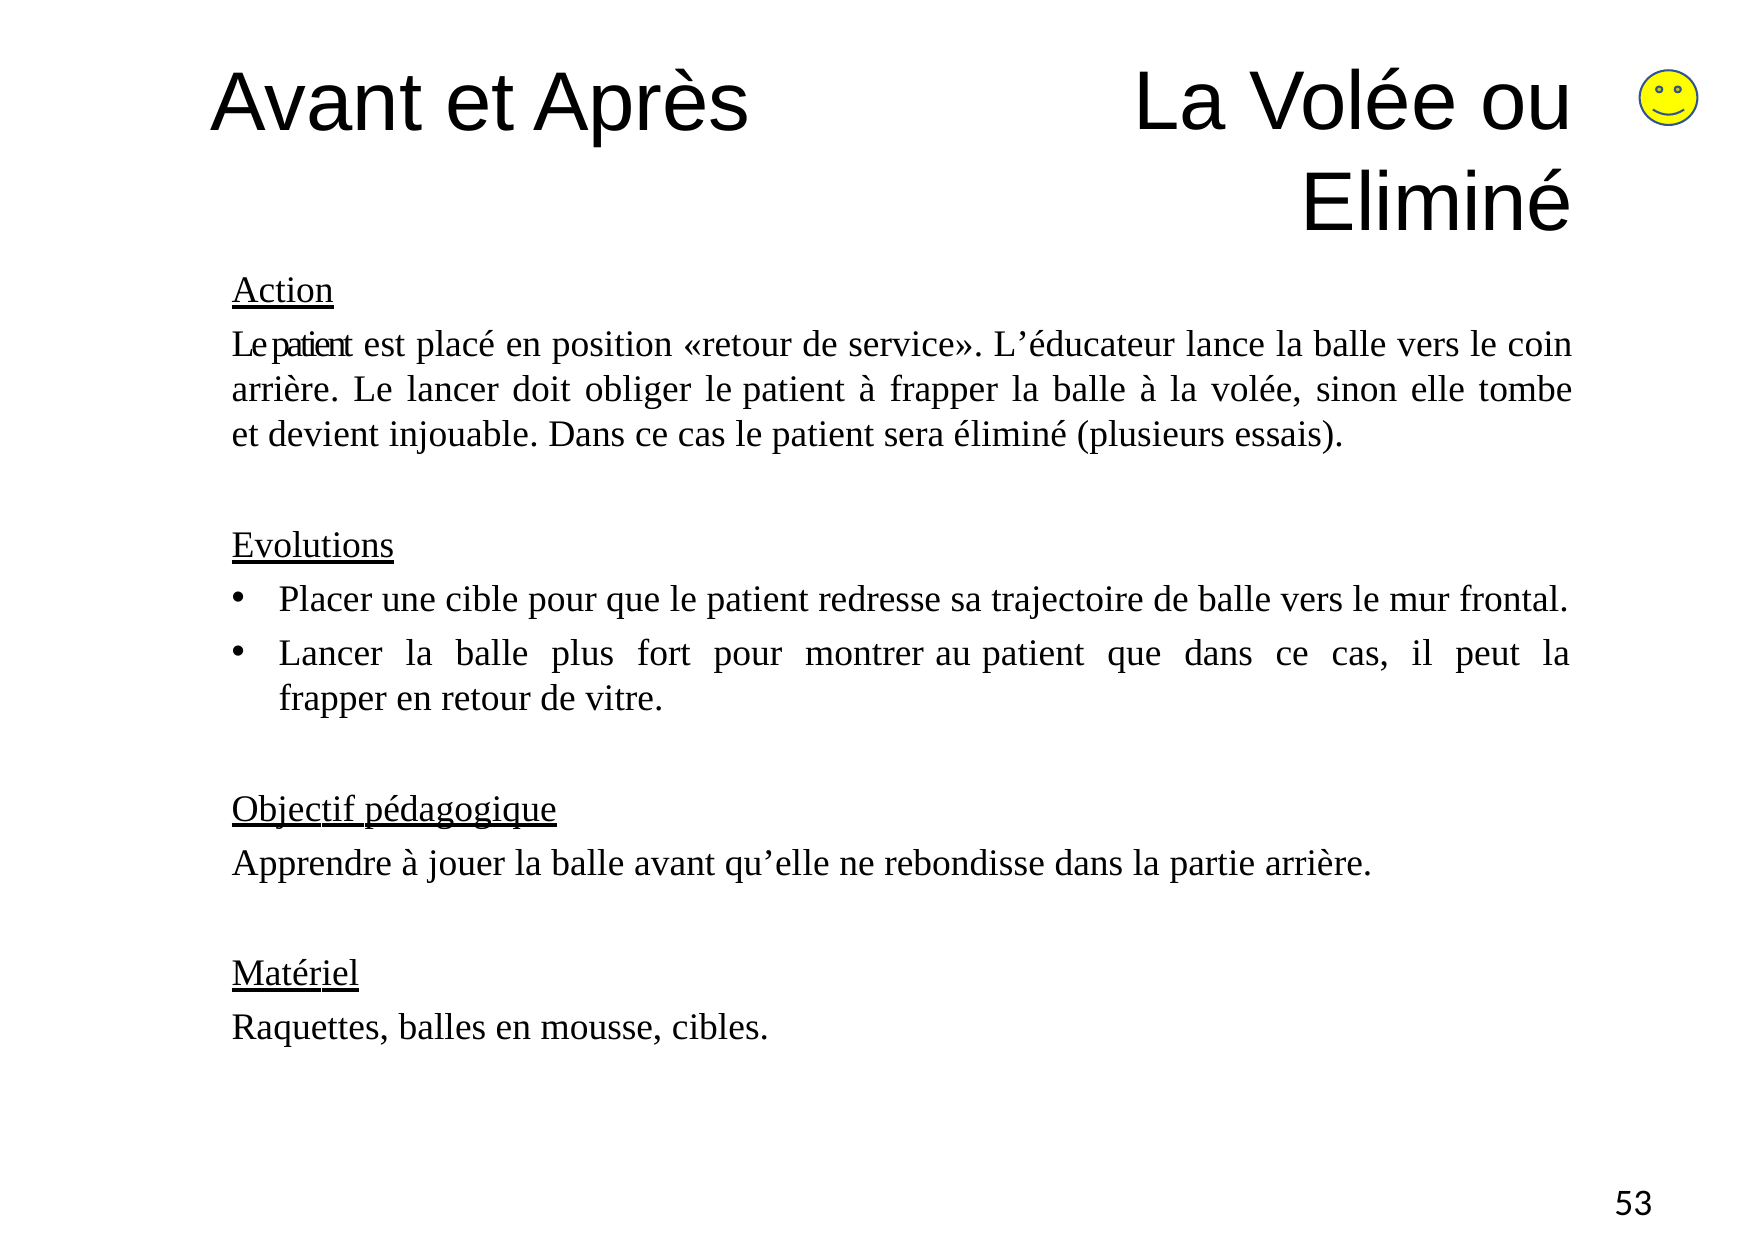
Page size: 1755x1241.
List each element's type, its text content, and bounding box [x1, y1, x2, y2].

title Avant et Après [182, 0, 1573, 201]
text_box [1638, 69, 1699, 126]
text_box Action Le patient est placé en position «retour de service». L’éducateur lance la balle vers le coin arrière. Le lancer doit obliger le patient à frapper la balle à la volée, sinon elle tombe et devient injouable. Dans ce cas le patient sera éliminé (plusieurs essais). Evolutions Placer une cible pour que le patient redresse sa trajectoire de balle vers le mur frontal. Lancer la balle plus fort pour montrer au patient que dans ce cas, il peut la frapper en retour de vitre. Objectif pédagogique Apprendre à jouer la balle avant qu’elle ne rebondisse dans la partie arrière. Matériel Raquettes, balles en mousse, cibles. [229, 265, 1574, 1048]
text_box La Volée ou Eliminé [1027, 46, 1574, 247]
text_box 53 [1539, 1170, 1728, 1230]
